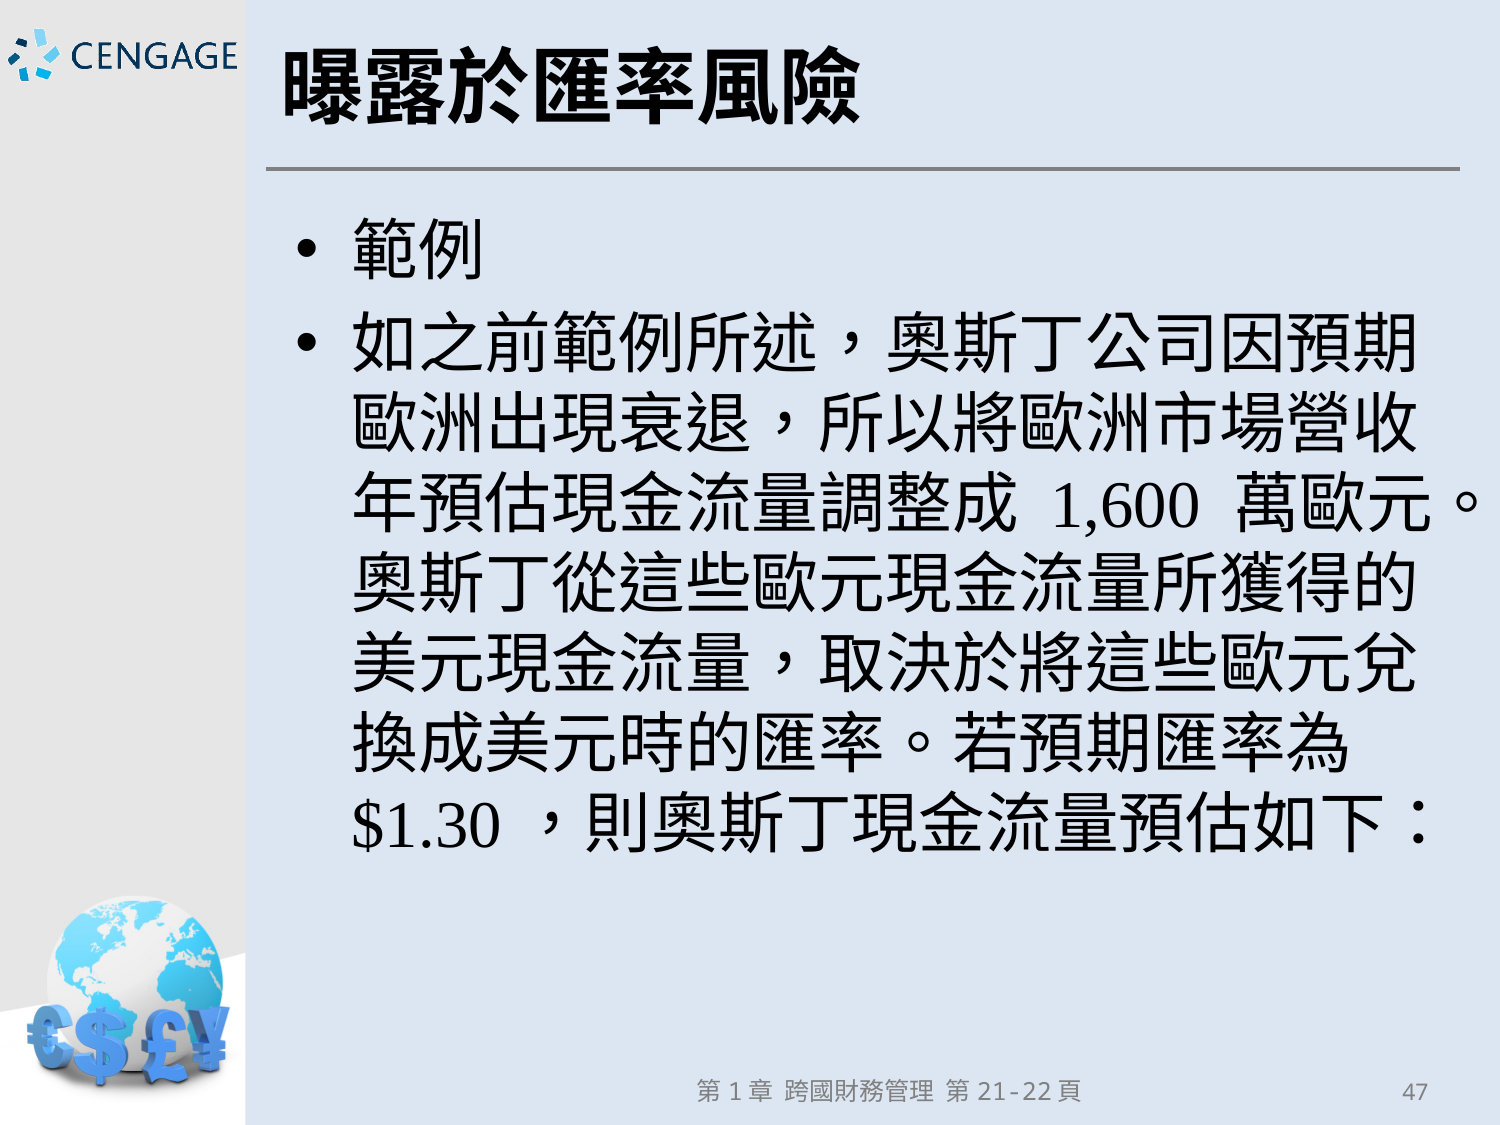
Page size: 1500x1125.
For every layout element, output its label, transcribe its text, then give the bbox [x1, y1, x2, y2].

title 曝露於匯率風險 [265, 0, 1461, 169]
list 範例 如之前範例所述，奧斯丁公司因預期歐洲出現衰退，所以將歐洲市場營收年預估現金流量調整成 1,600 萬歐元。奧斯丁從這些歐元現金流量所獲得的美元現金流量，取決於將這些歐元兌換成美元時的匯率。若預期匯率為 $1.30，則奧斯丁現金流量預估如下： [230, 200, 1461, 1020]
text_box 第1章 跨國財務管理 第21-22頁 [682, 1067, 1098, 1113]
slide_number 47 [1387, 1070, 1488, 1121]
picture [0, 0, 246, 1125]
